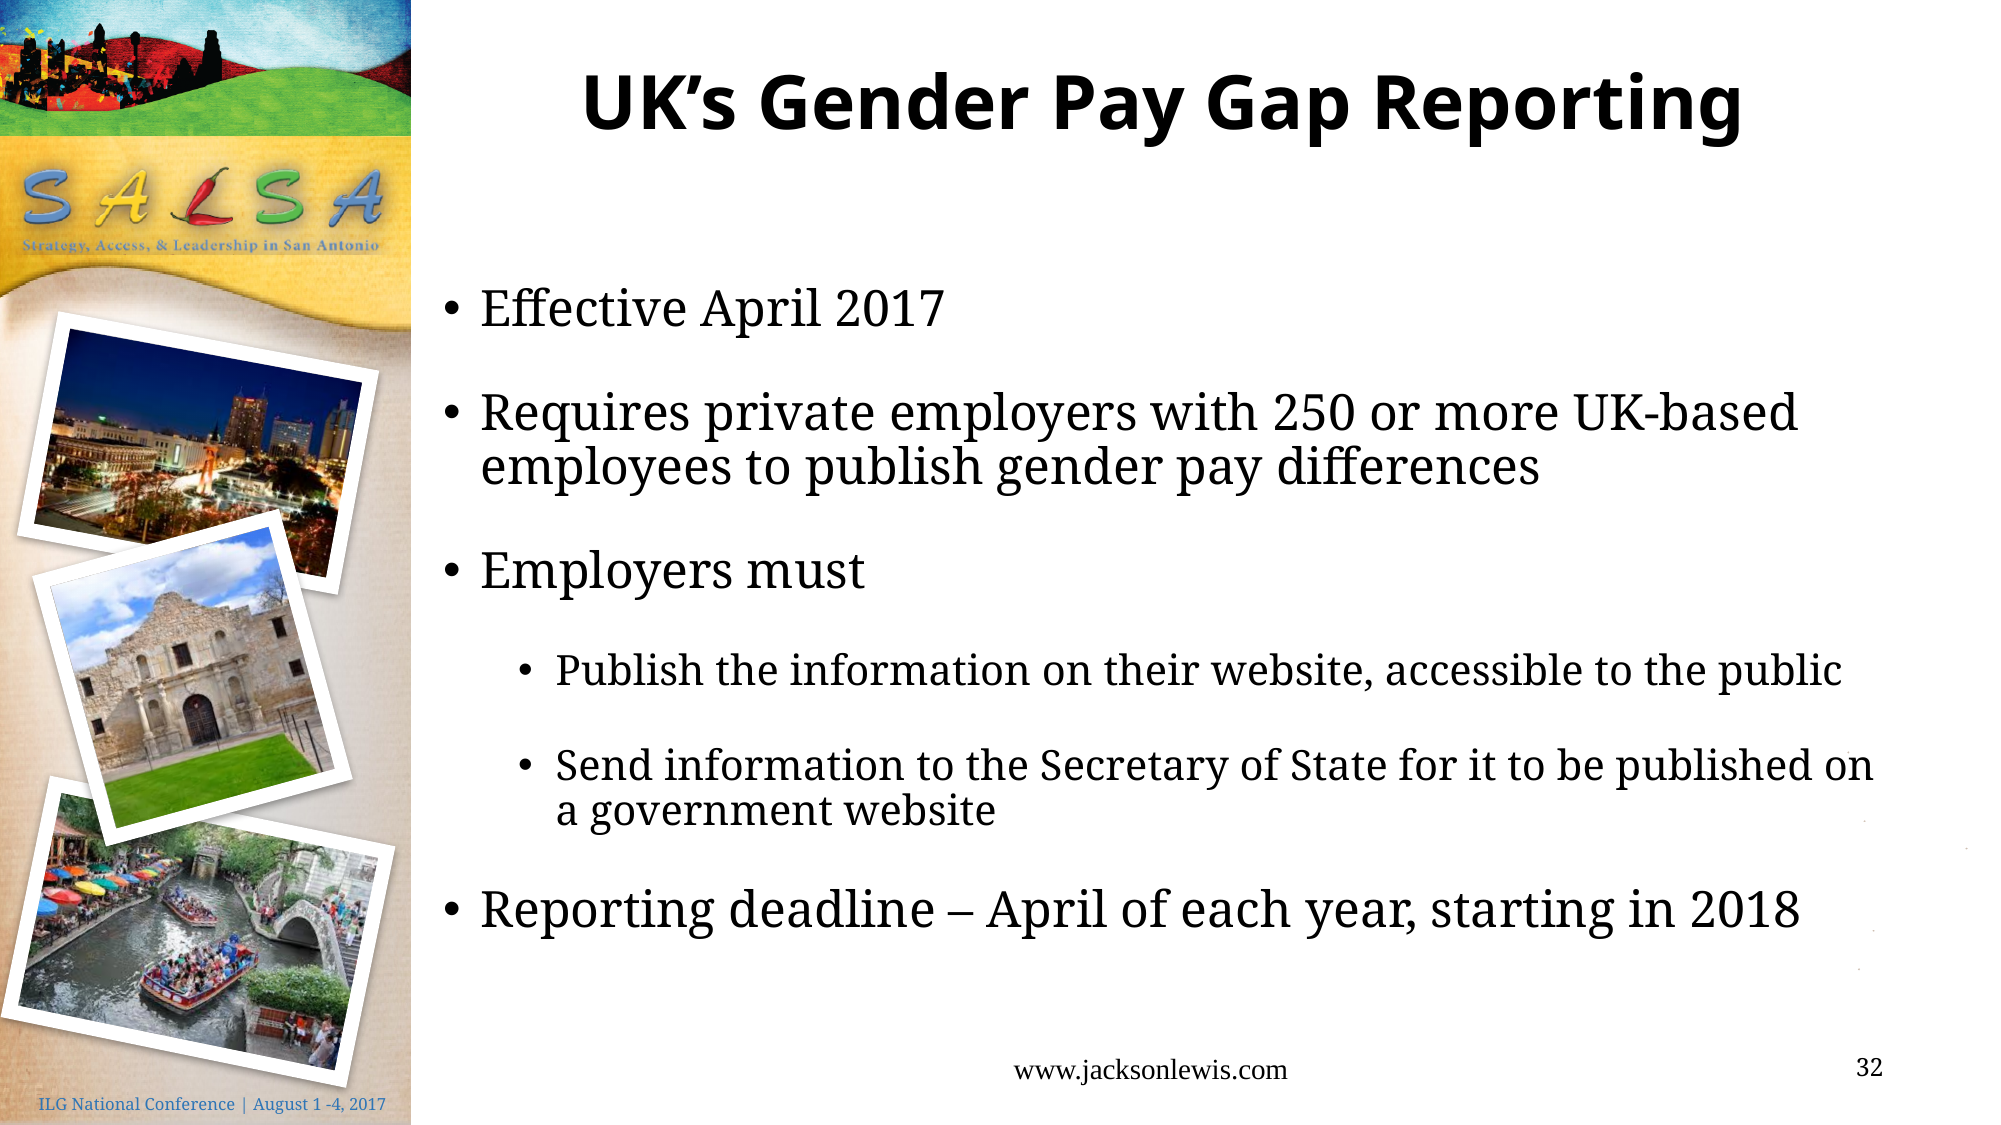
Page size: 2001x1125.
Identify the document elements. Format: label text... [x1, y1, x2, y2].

title UK’s Gender Pay Gap Reporting [428, 22, 1899, 188]
picture [35, 329, 361, 577]
picture [0, 0, 411, 1125]
slide_number 32 [1595, 1038, 1899, 1099]
footer www.jacksonlewis.com [708, 1038, 1594, 1099]
picture [51, 528, 334, 828]
list Effective April 2017 Requires private employers with 250 or more UK-based employees to publish gender pay differences Employers must Publish the information on their website, accessible to the public Send information to the Secretary of State for it to be published on a government website Reporting deadline – April of each year, starting in 2018 [428, 210, 1899, 1012]
picture [19, 794, 377, 1070]
